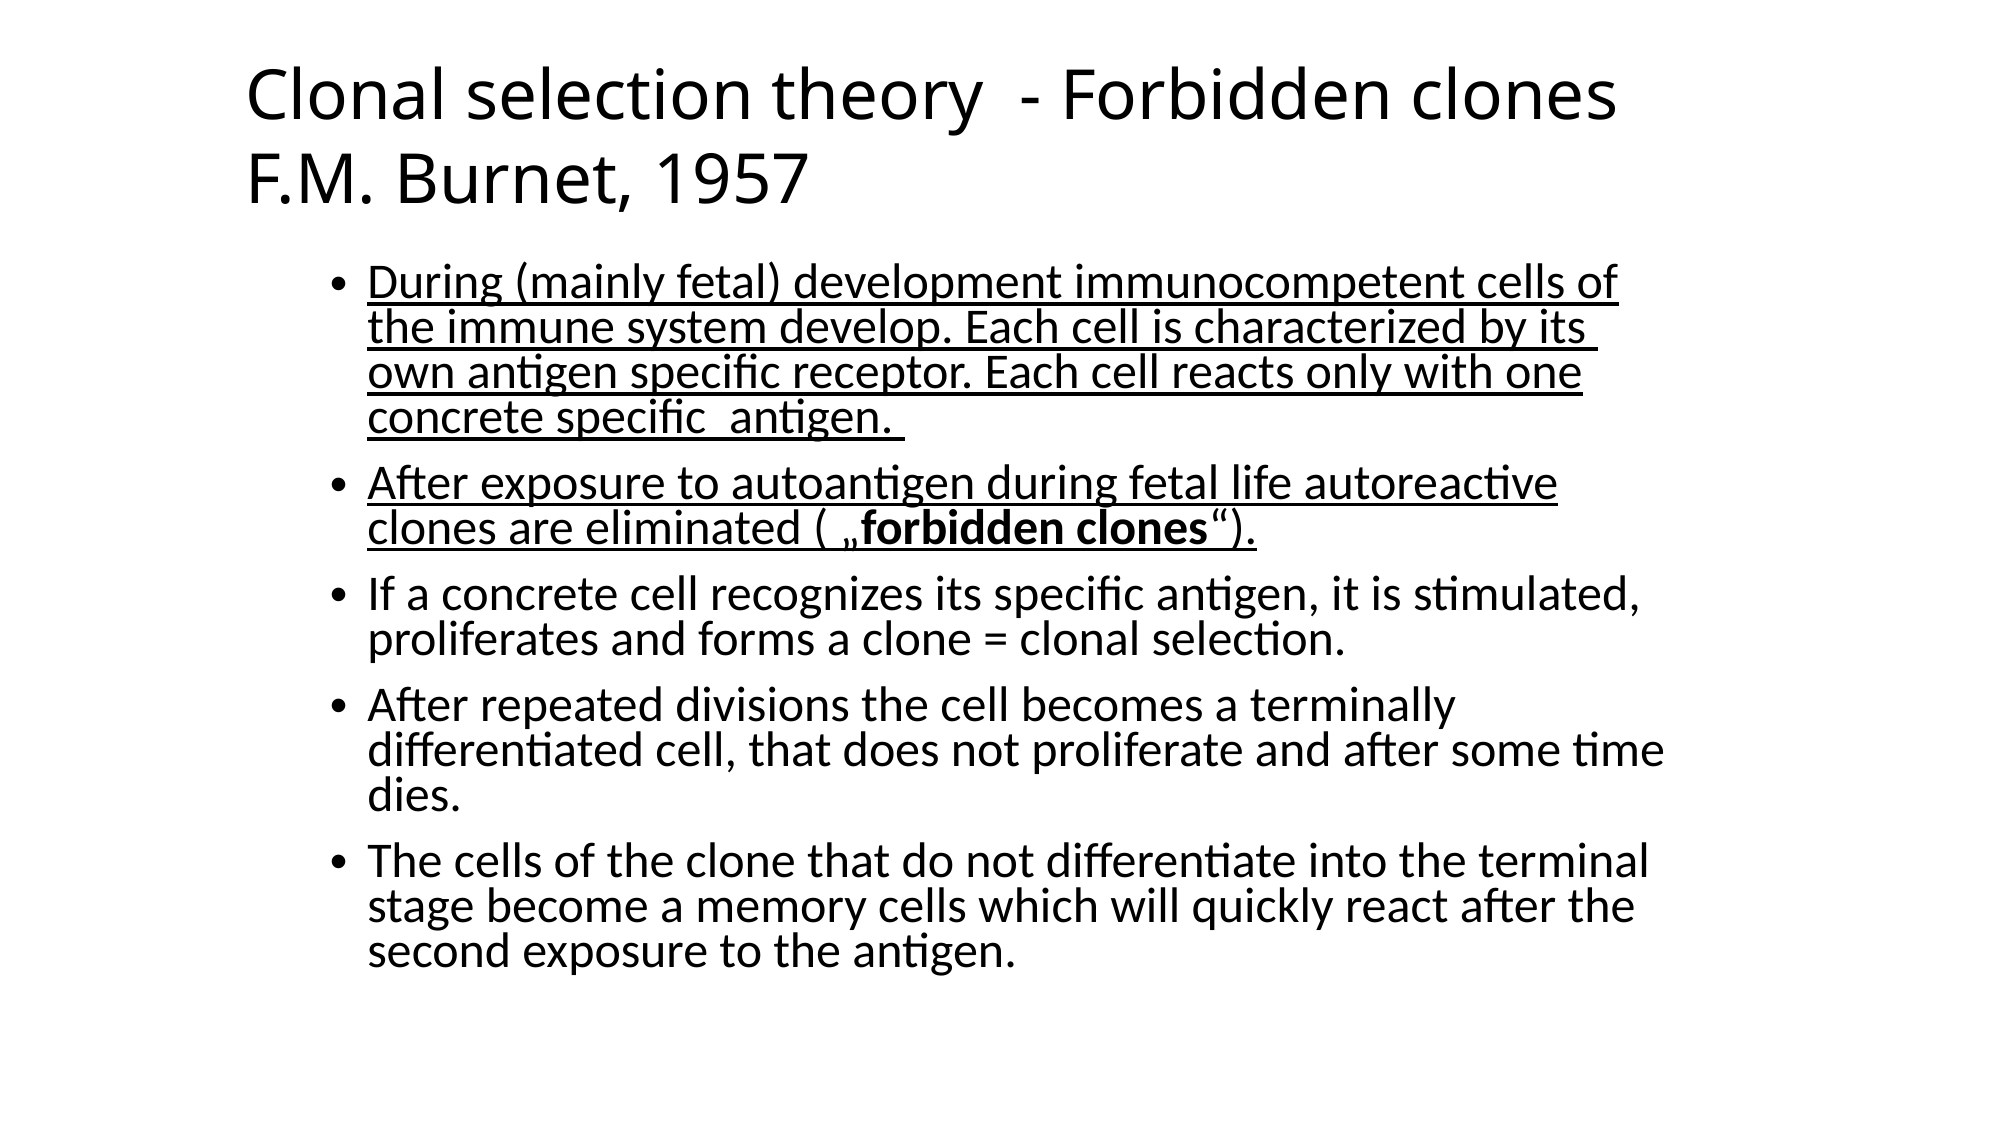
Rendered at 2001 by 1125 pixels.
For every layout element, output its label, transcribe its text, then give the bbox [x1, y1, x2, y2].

title Clonal selection theory - Forbidden clones F.M. Burnet, 1957 [230, 42, 1638, 231]
list During (mainly fetal) development immunocompetent cells of the immune system develop. Each cell is characterized by its own antigen specific receptor. Each cell reacts only with one concrete specific antigen. After exposure to autoantigen during fetal life autoreactive clones are eliminated ( „forbidden clones“). If a concrete cell recognizes its specific antigen, it is stimulated, proliferates and forms a clone = clonal selection. After repeated divisions the cell becomes a terminally differentiated cell, that does not proliferate and after some time dies. The cells of the clone that do not differentiate into the terminal stage become a memory cells which will quickly react after the second exposure to the antigen. [314, 255, 1709, 1083]
